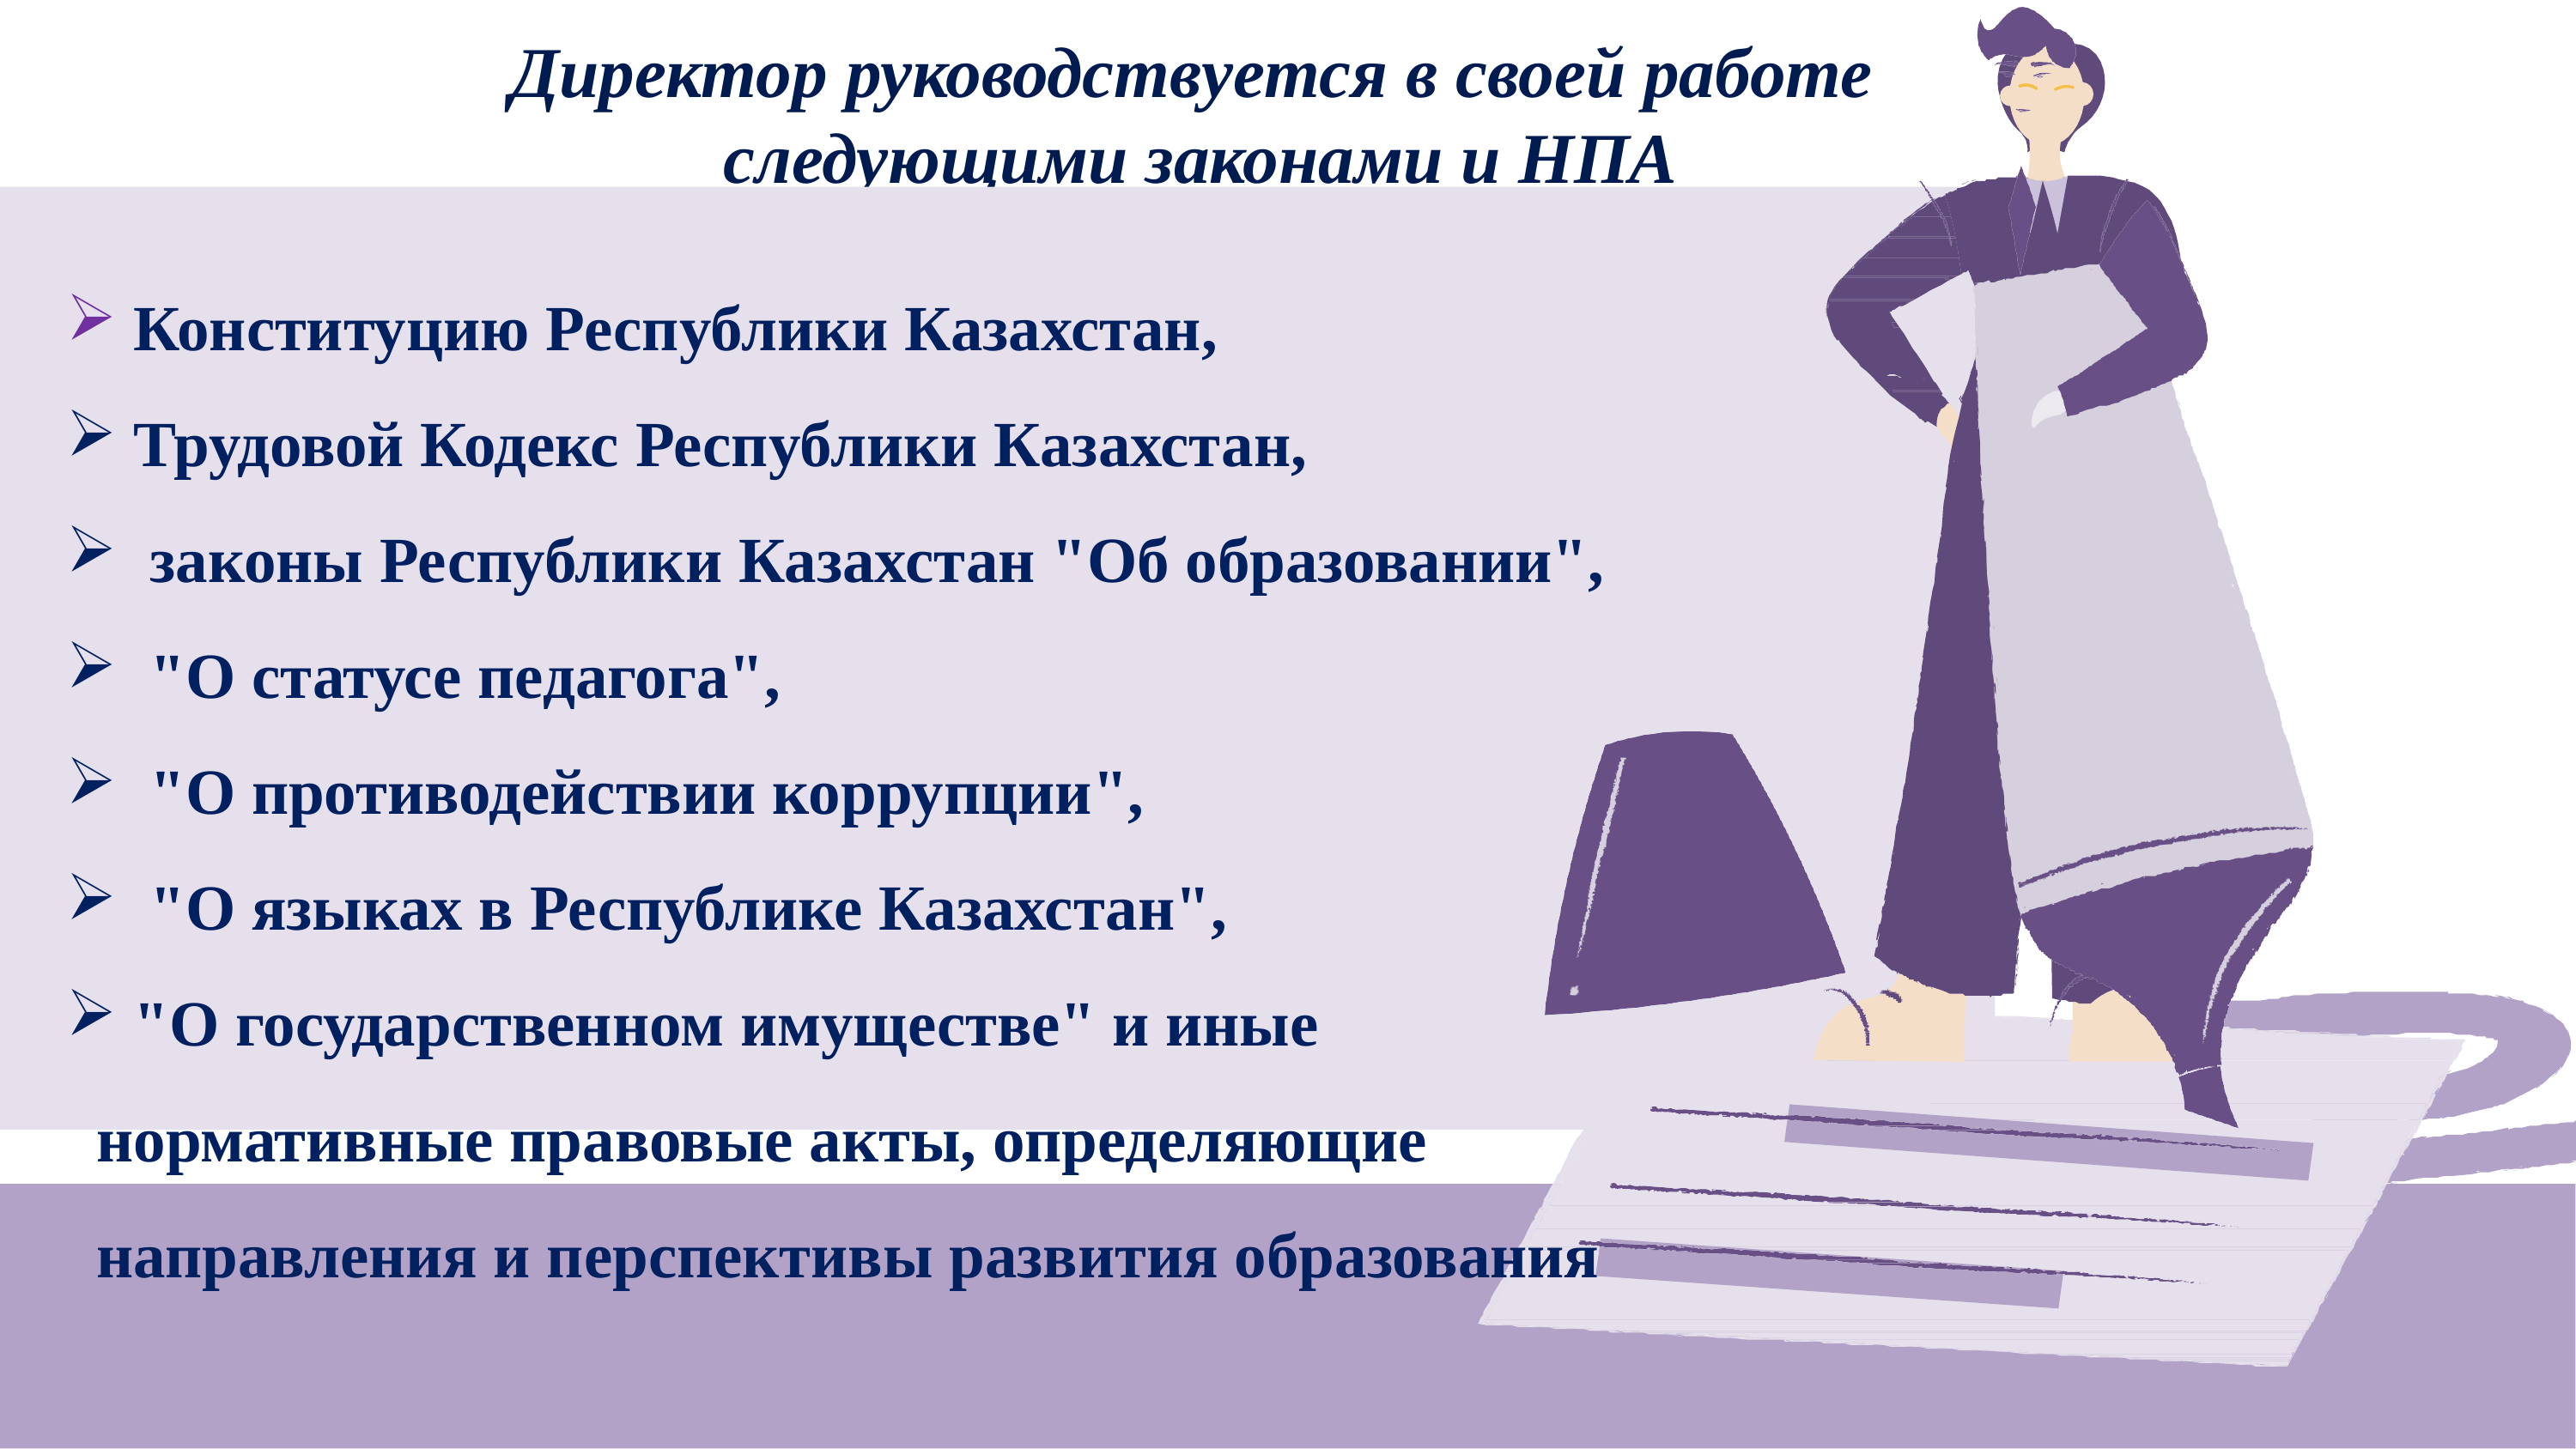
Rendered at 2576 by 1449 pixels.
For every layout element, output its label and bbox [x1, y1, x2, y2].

text_box [0, 7, 2576, 1449]
